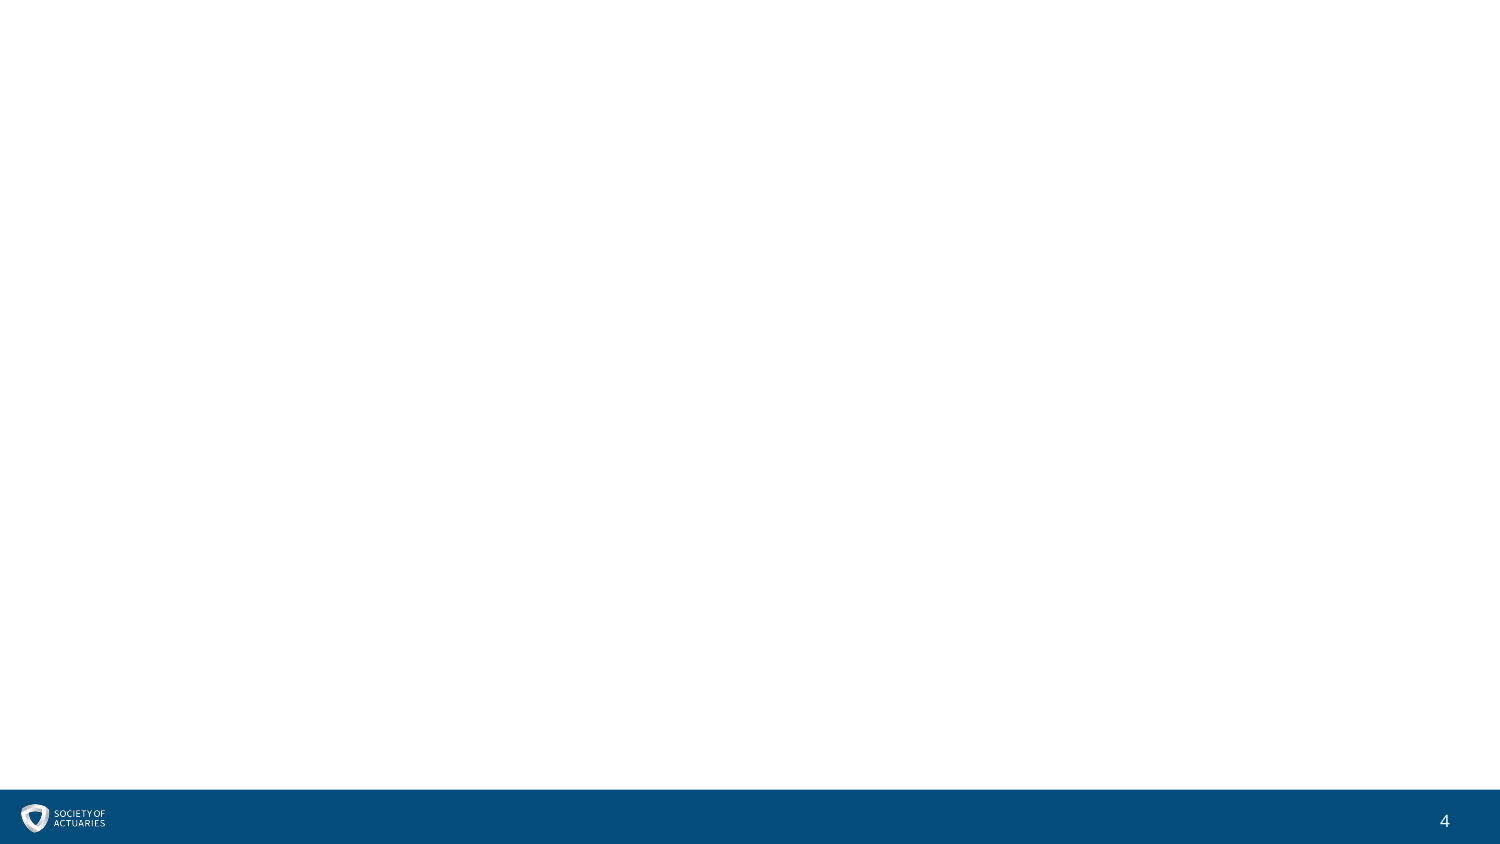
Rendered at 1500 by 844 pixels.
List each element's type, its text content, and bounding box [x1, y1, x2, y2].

slide_number 4 [1385, 809, 1465, 835]
picture [21, 804, 105, 833]
